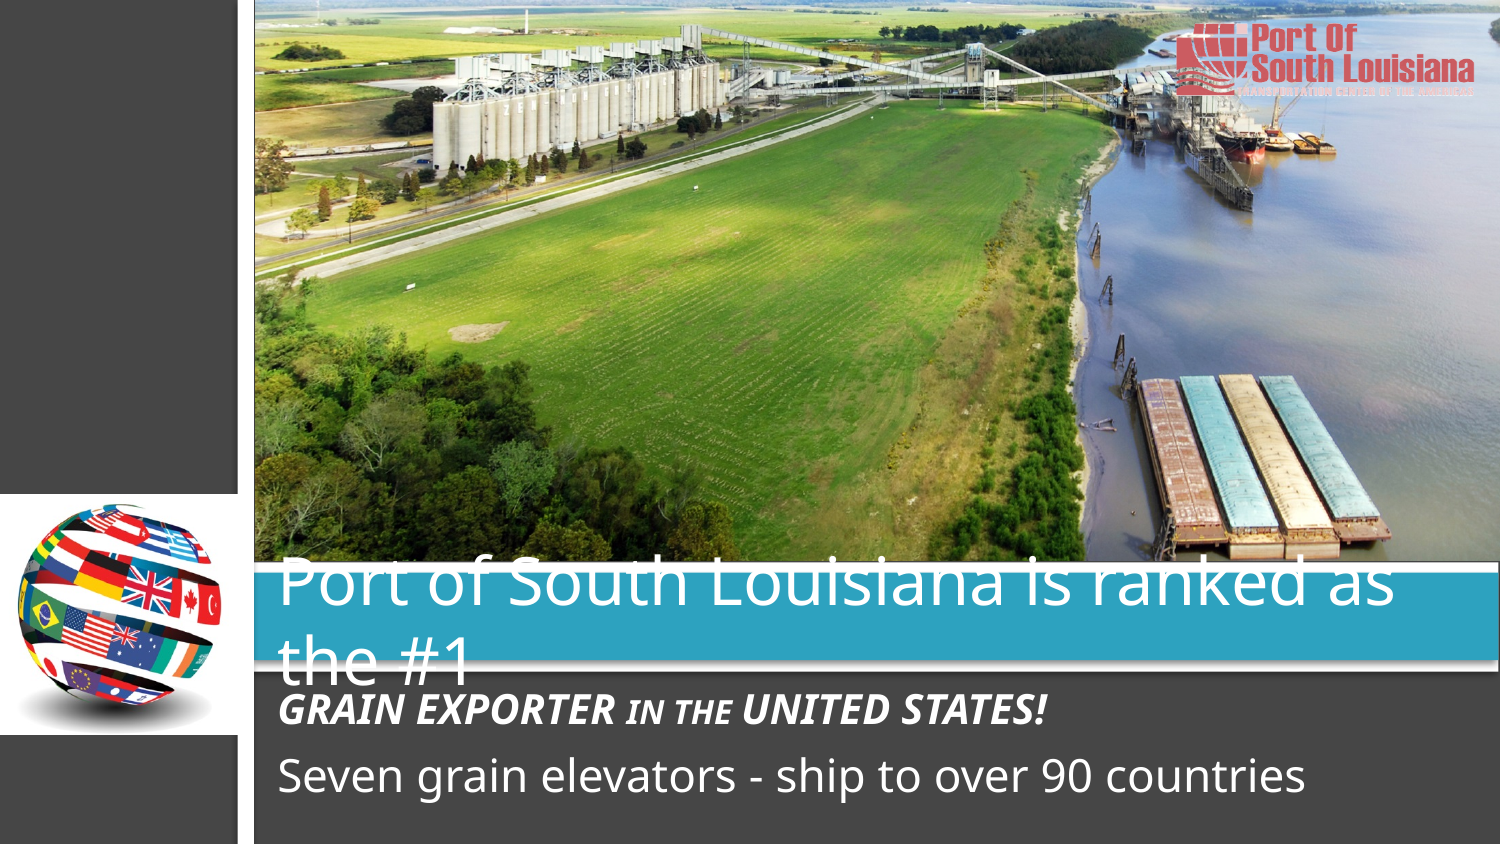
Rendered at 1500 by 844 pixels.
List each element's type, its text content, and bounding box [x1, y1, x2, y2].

list Grain exporter in the united states! Seven grain elevators - ship to over 90 countries [262, 675, 1463, 760]
picture [0, 493, 239, 735]
picture [255, 0, 1500, 562]
title Port of South Louisiana is ranked as the #1 [262, 581, 1463, 657]
